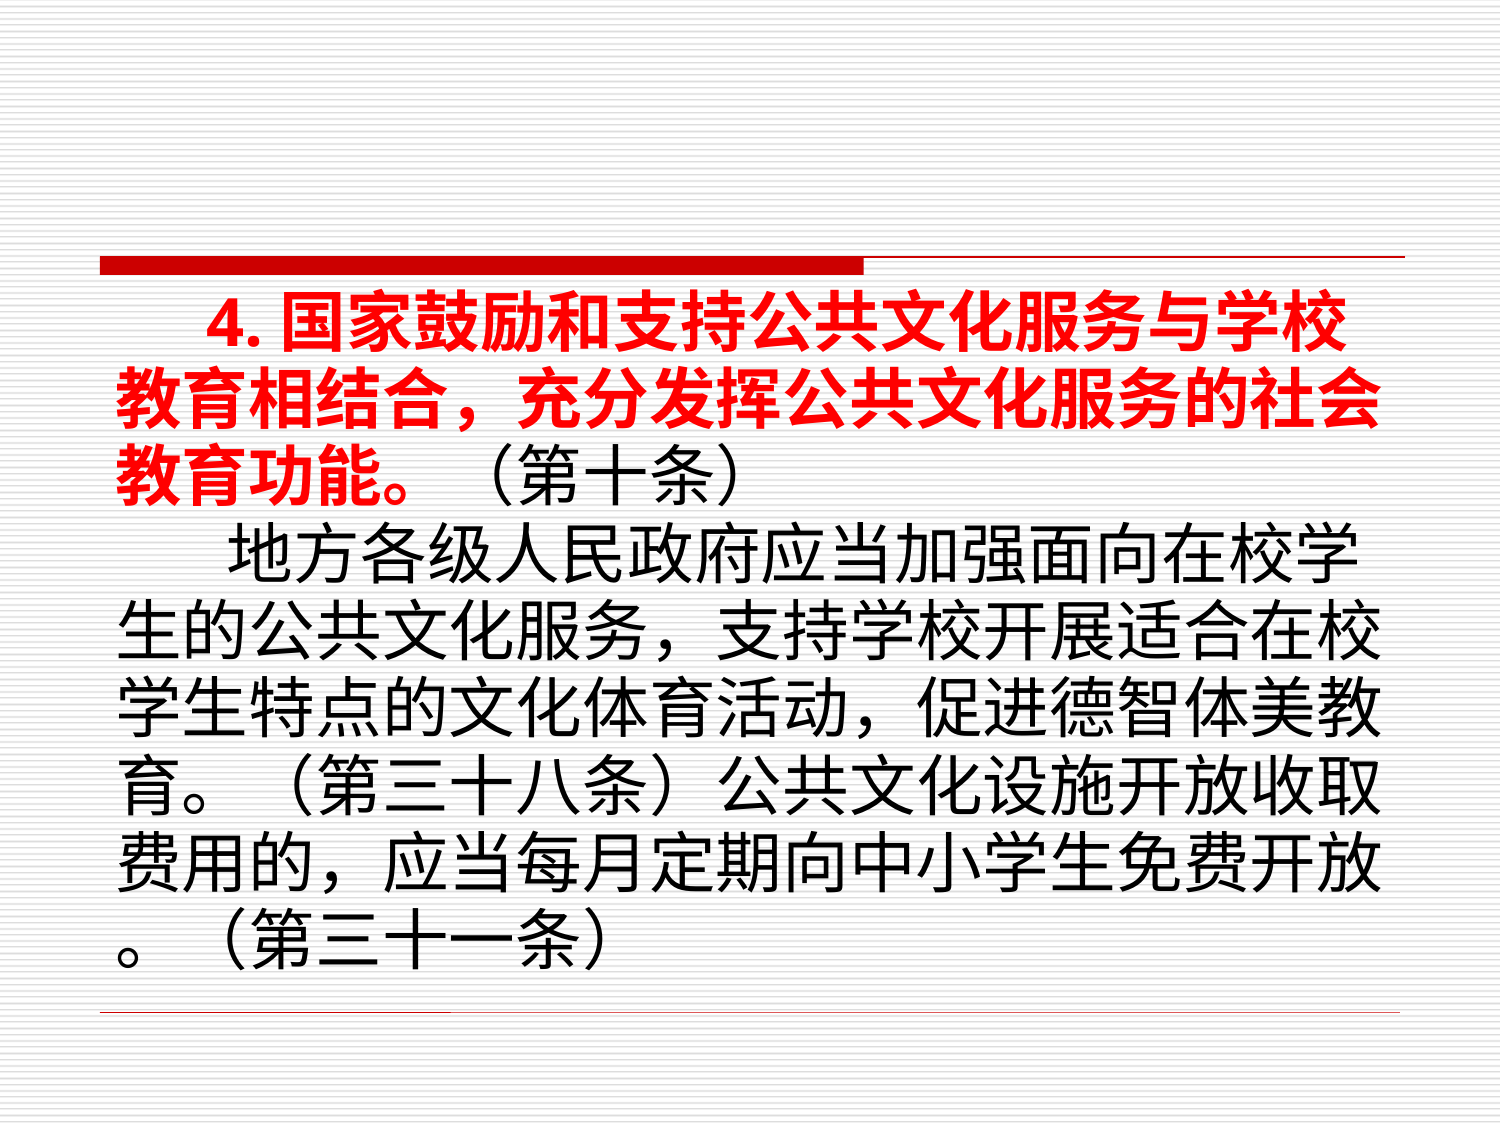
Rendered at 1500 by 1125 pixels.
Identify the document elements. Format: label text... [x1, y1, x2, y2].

picture [0, 0, 1500, 1125]
list 4.国家鼓励和支持公共文化服务与学校 教育相结合，充分发挥公共文化服务的社会 教育功能。（第十条） 地方各级人民政府应当加强面向在校学 生的公共文化服务，支持学校开展适合在校 学生特点的文化体育活动，促进德智体美教 育。（第三十八条）公共文化设施开放收取 费用的，应当每月定期向中小学生免费开放 。（第三十一条） [100, 287, 1406, 1012]
